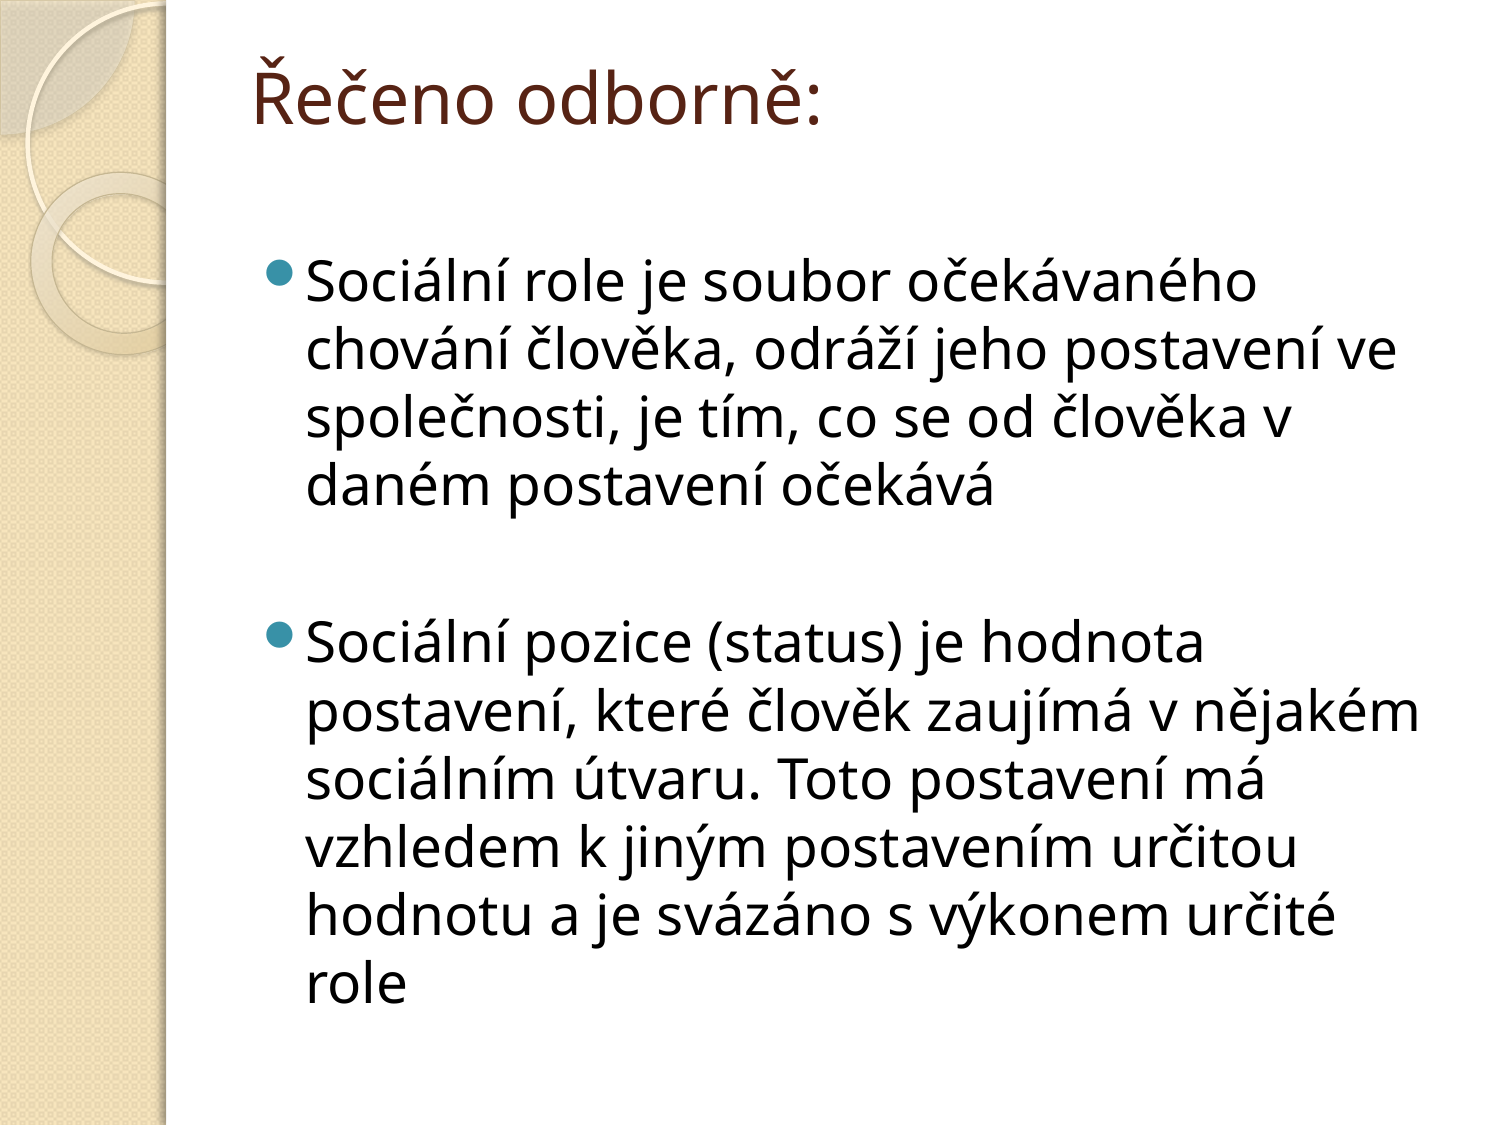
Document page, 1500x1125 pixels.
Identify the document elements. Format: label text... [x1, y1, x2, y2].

list Sociální role je soubor očekávaného chování člověka, odráží jeho postavení ve společnosti, je tím, co se od člověka v daném postavení očekává Sociální pozice (status) je hodnota postavení, které člověk zaujímá v nějakém sociálním útvaru. Toto postavení má vzhledem k jiným postavením určitou hodnotu a je svázáno s výkonem určité role [235, 237, 1466, 1025]
title Řečeno odborně: [235, 45, 1466, 233]
